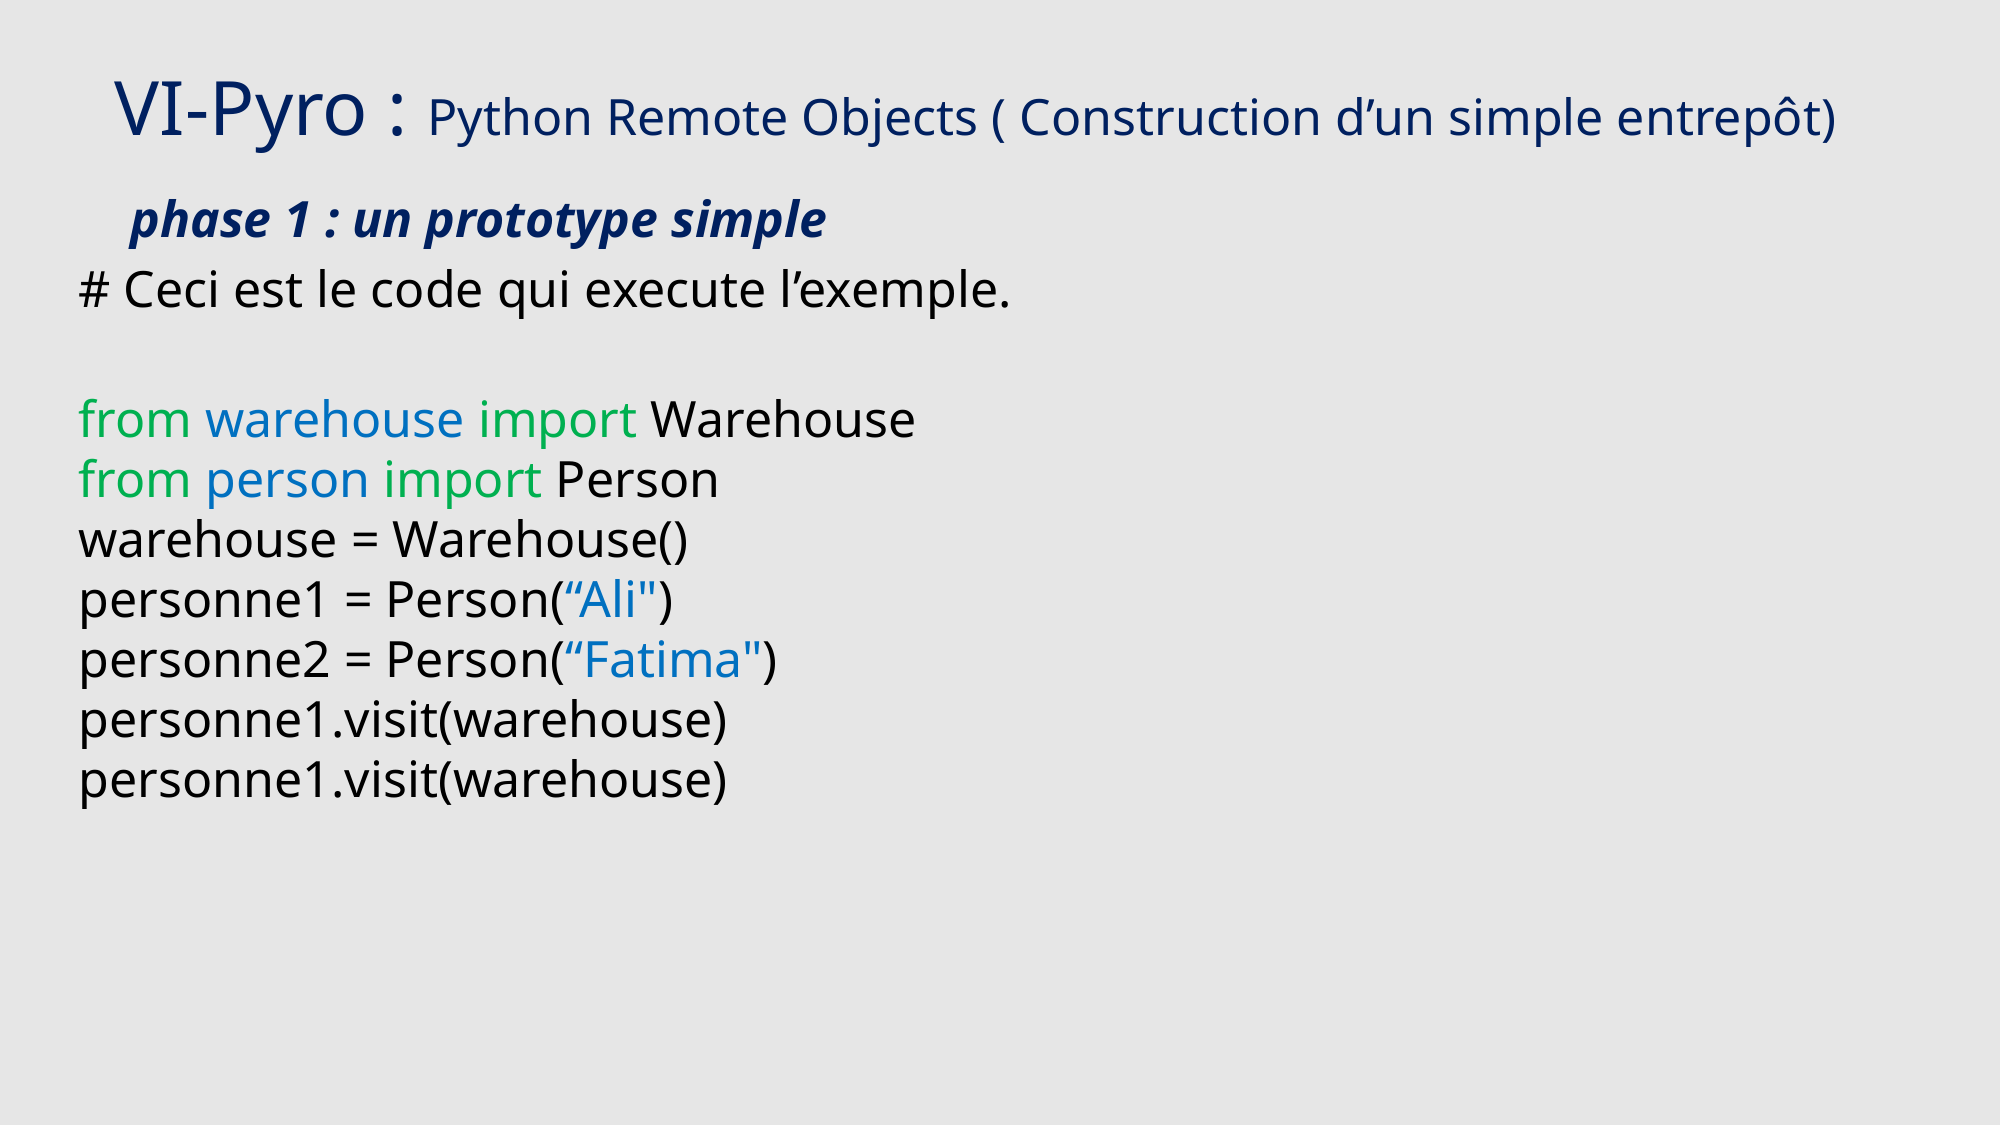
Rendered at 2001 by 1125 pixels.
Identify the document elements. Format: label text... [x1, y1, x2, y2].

list phase 1 : un prototype simple # Ceci est le code qui execute l’exemple. from warehouse import Warehouse from person import Person warehouse = Warehouse() personne1 = Person(“Ali") personne2 = Person(“Fatima") personne1.visit(warehouse) personne1.visit(warehouse) [63, 180, 1947, 1089]
title VI-Pyro : Python Remote Objects ( Construction d’un simple entrepôt) [99, 46, 1900, 164]
